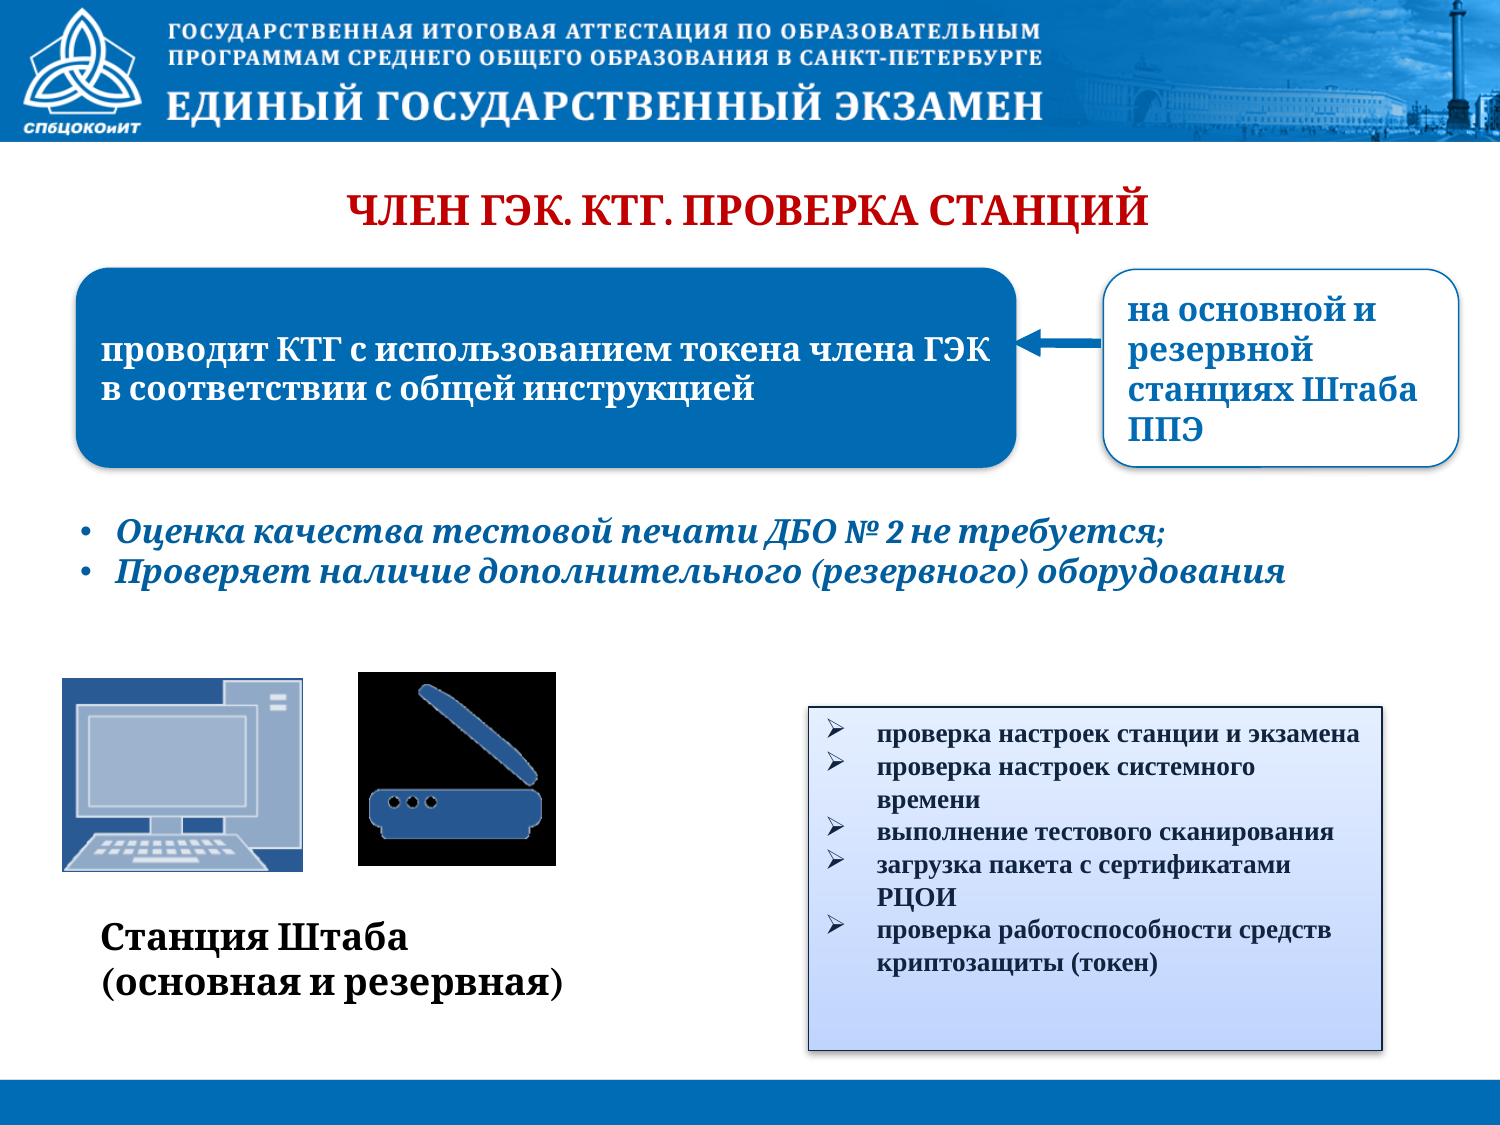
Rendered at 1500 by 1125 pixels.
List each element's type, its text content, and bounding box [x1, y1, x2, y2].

text_box Оценка качества тестовой печати ДБО № 2 не требуется; Проверяет наличие дополнительного (резервного) оборудования [65, 503, 1428, 598]
text_box проверка настроек станции и экзамена проверка настроек системного времени выполнение тестового сканирования загрузка пакета с сертификатами РЦОИ проверка работоспособности средств криптозащиты (токен) [808, 706, 1383, 1051]
picture [0, 0, 1500, 1125]
text_box на основной и резервной станциях Штаба ППЭ [1102, 268, 1460, 468]
title Член ГЭК. КТГ. Проверка станций [72, 158, 1424, 259]
text_box Станция Штаба (основная и резервная) [85, 905, 676, 1010]
text_box проводит КТГ с использованием токена члена ГЭК в соответствии с общей инструкцией [75, 267, 1017, 468]
